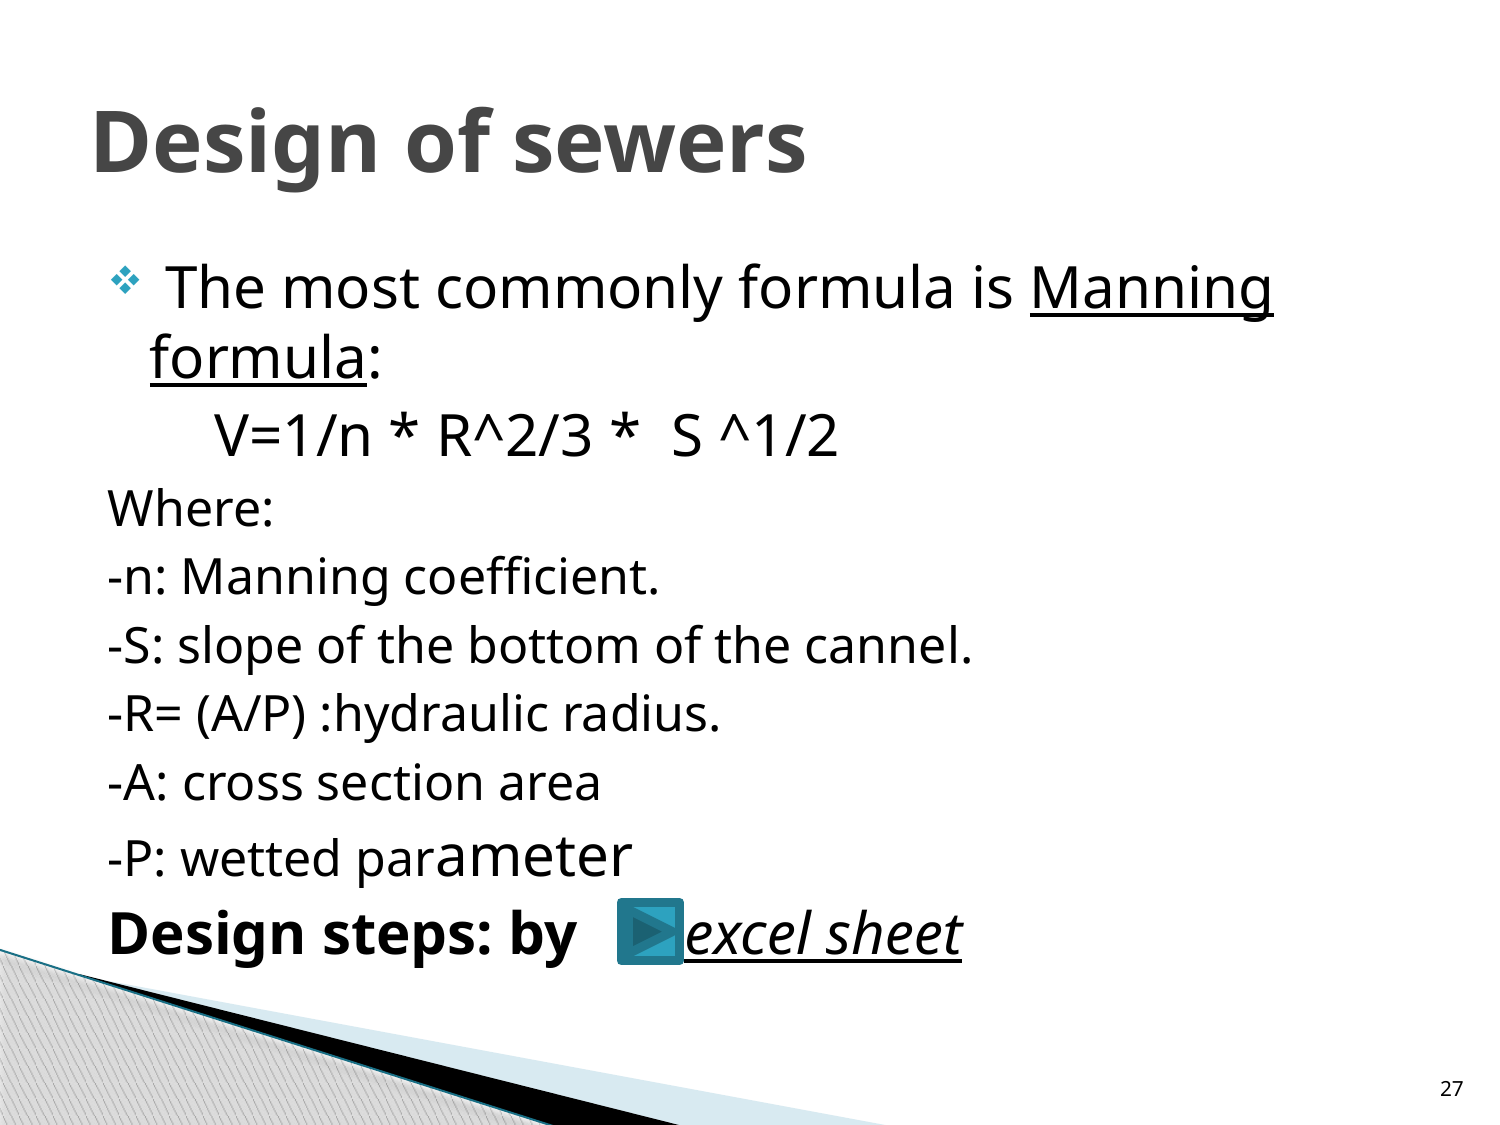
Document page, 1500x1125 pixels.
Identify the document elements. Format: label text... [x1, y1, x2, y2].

text_box [617, 898, 684, 965]
list The most commonly formula is Manning formula: V=1/n * R^2/3 * S ^1/2 Where: -n: Manning coefficient. -S: slope of the bottom of the cannel. -R= (A/P) :hydraulic radius. -A: cross section area -P: wetted parameter Design steps: by excel sheet [75, 243, 1425, 986]
slide_number 27 [1418, 1051, 1479, 1112]
title Design of sewers [75, 45, 1425, 233]
